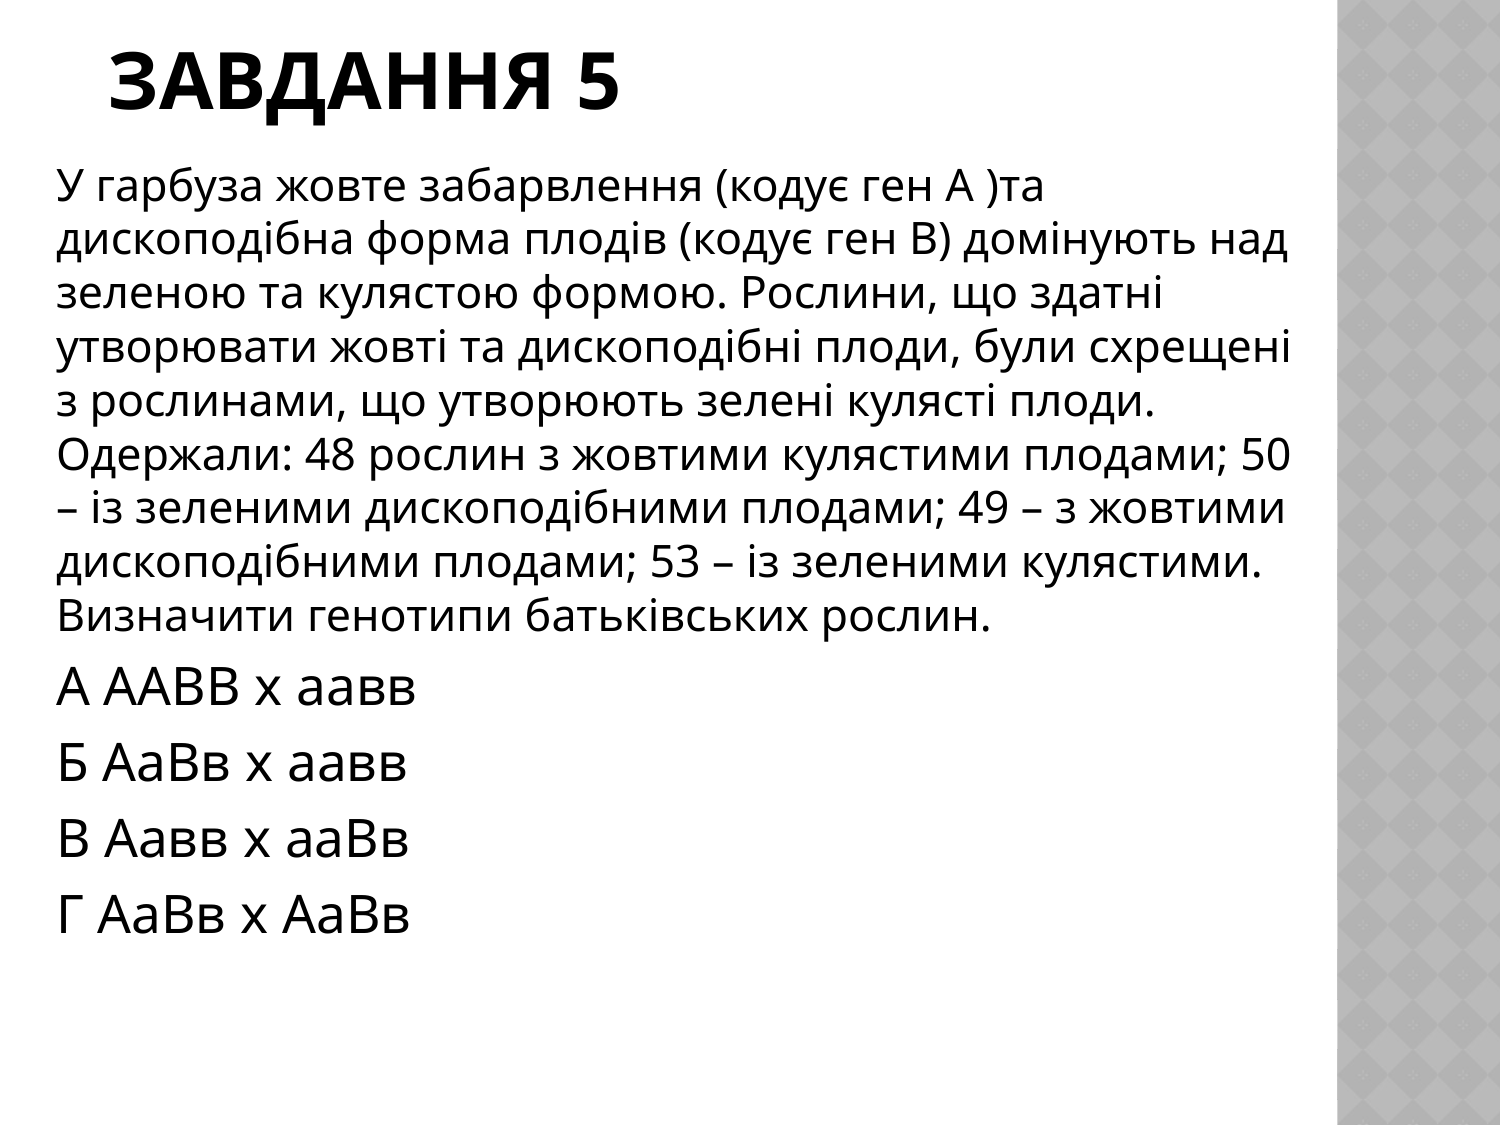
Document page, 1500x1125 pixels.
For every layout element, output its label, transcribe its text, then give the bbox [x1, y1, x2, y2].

list У гарбуза жовте забарвлення (кодує ген А )та дископодібна форма плодів (кодує ген В) домінують над зеленою та кулястою формою. Рослини, що здатні утворювати жовті та дископодібні плоди, були схрещені з рослинами, що утворюють зелені кулясті плоди. Одержали: 48 рослин з жовтими кулястими плодами; 50 – із зеленими дископодібними плодами; 49 – з жовтими дископодібними плодами; 53 – із зеленими кулястими. Визначити генотипи батьківських рослин. А ААВВ х аавв Б АаВв х аавв В Аавв х ааВв Г АаВв х АаВв [41, 149, 1329, 1005]
title Завдання 5 [100, 0, 1425, 126]
